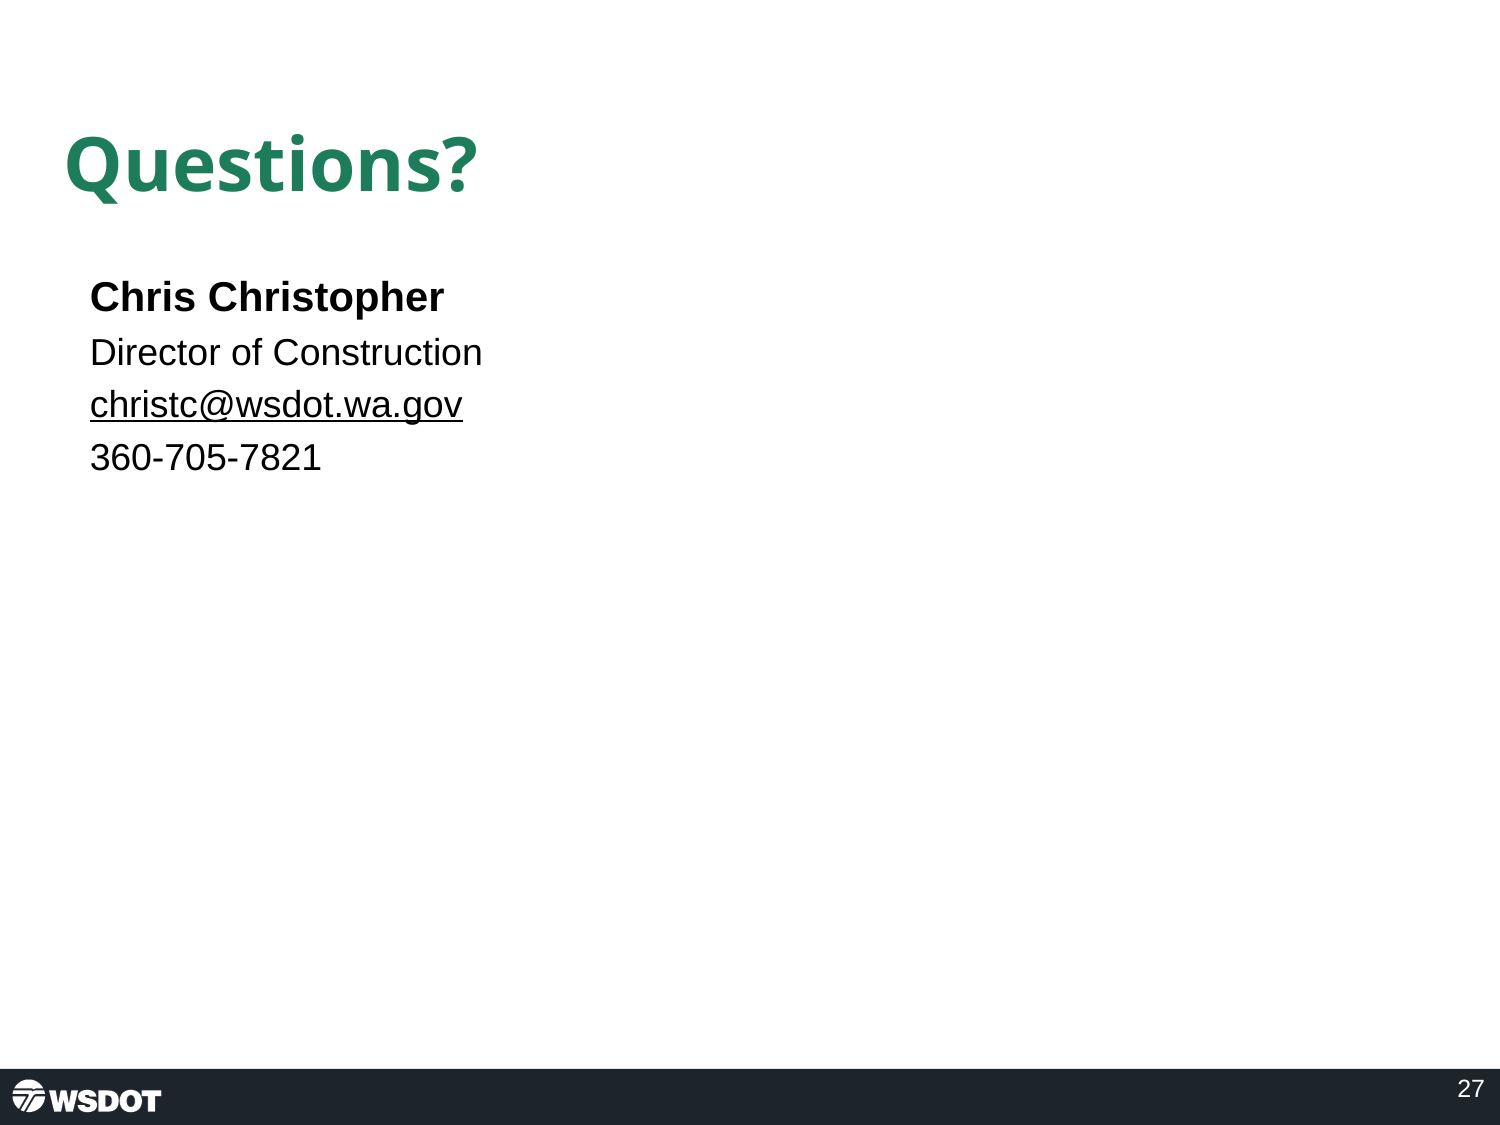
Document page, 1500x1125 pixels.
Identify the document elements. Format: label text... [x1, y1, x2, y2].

picture [0, 0, 1500, 1125]
list Chris Christopher Director of Construction christc@wsdot.wa.gov 360-705-7821 [75, 262, 1425, 1005]
title Questions? [48, 108, 1399, 297]
slide_number 27 [1149, 1065, 1500, 1125]
